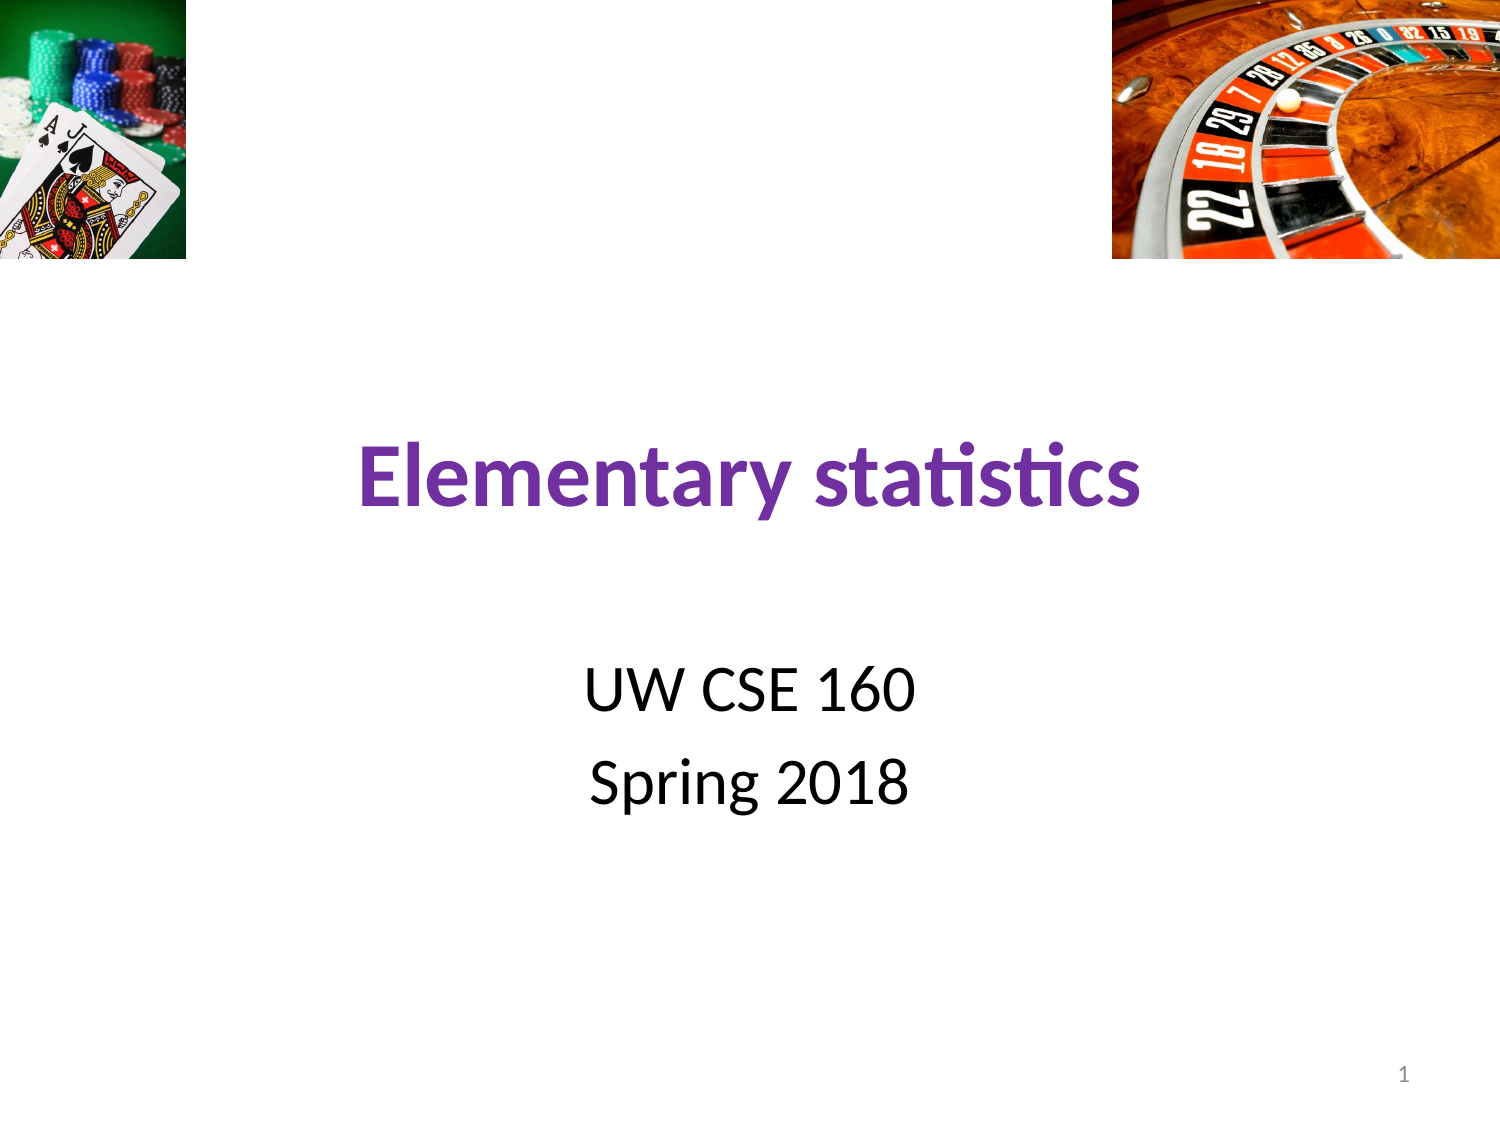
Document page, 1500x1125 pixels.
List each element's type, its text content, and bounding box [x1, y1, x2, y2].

picture [0, 0, 186, 259]
picture [1112, 0, 1500, 259]
title Elementary statistics [112, 349, 1388, 591]
subtitle UW CSE 160 Spring 2018 [225, 637, 1275, 925]
slide_number 1 [1074, 1042, 1425, 1103]
